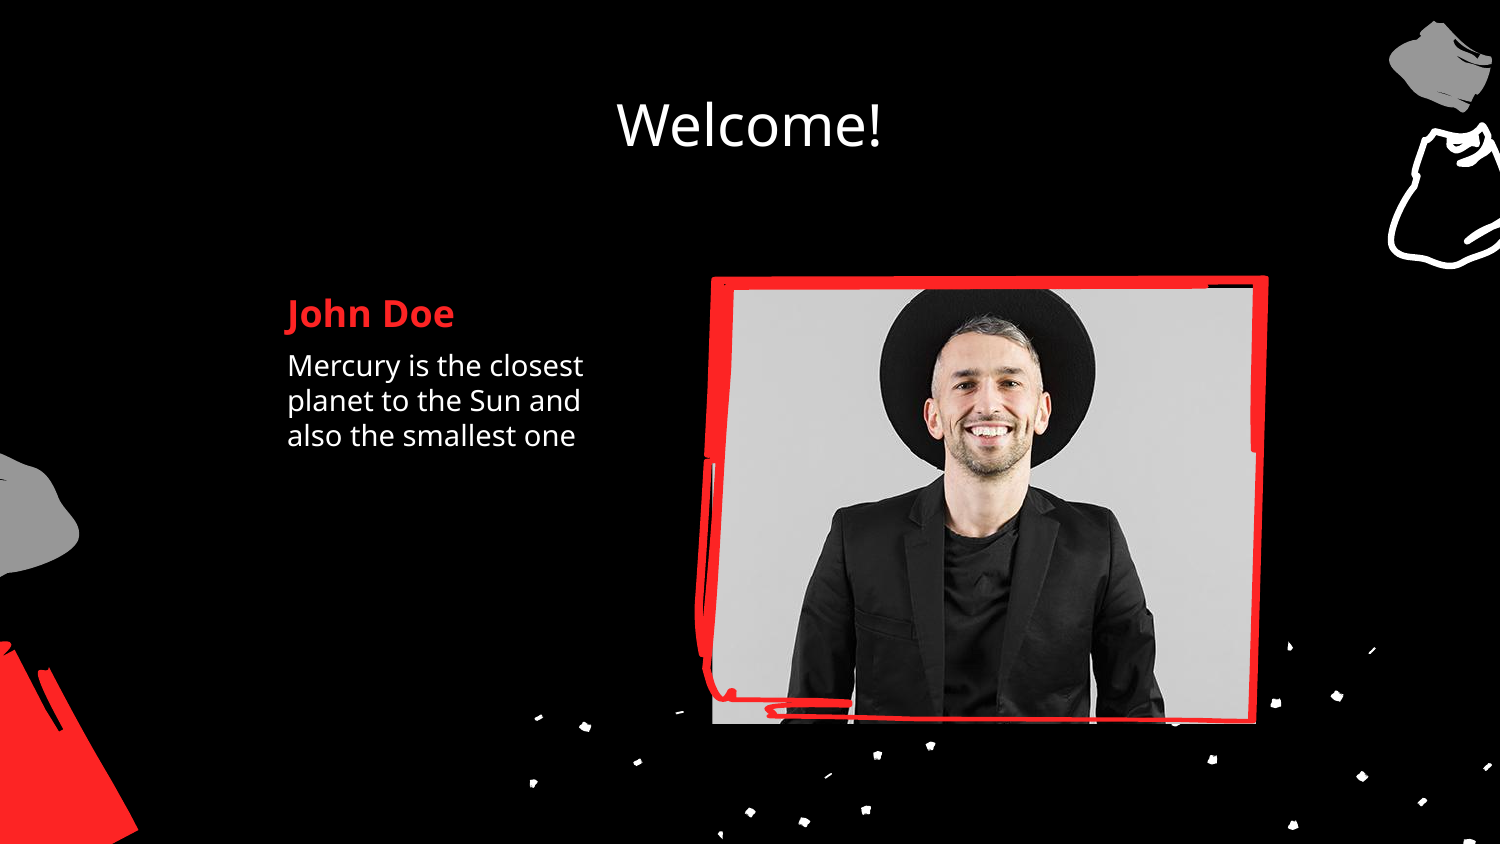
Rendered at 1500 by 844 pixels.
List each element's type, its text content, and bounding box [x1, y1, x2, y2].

title Welcome! [118, 72, 1382, 167]
text_box [711, 275, 1269, 521]
picture [711, 288, 1257, 724]
text_box [694, 418, 706, 683]
subtitle John Doe [287, 275, 634, 342]
subtitle Mercury is the closest planet to the Sun and also the smallest one [287, 344, 634, 455]
